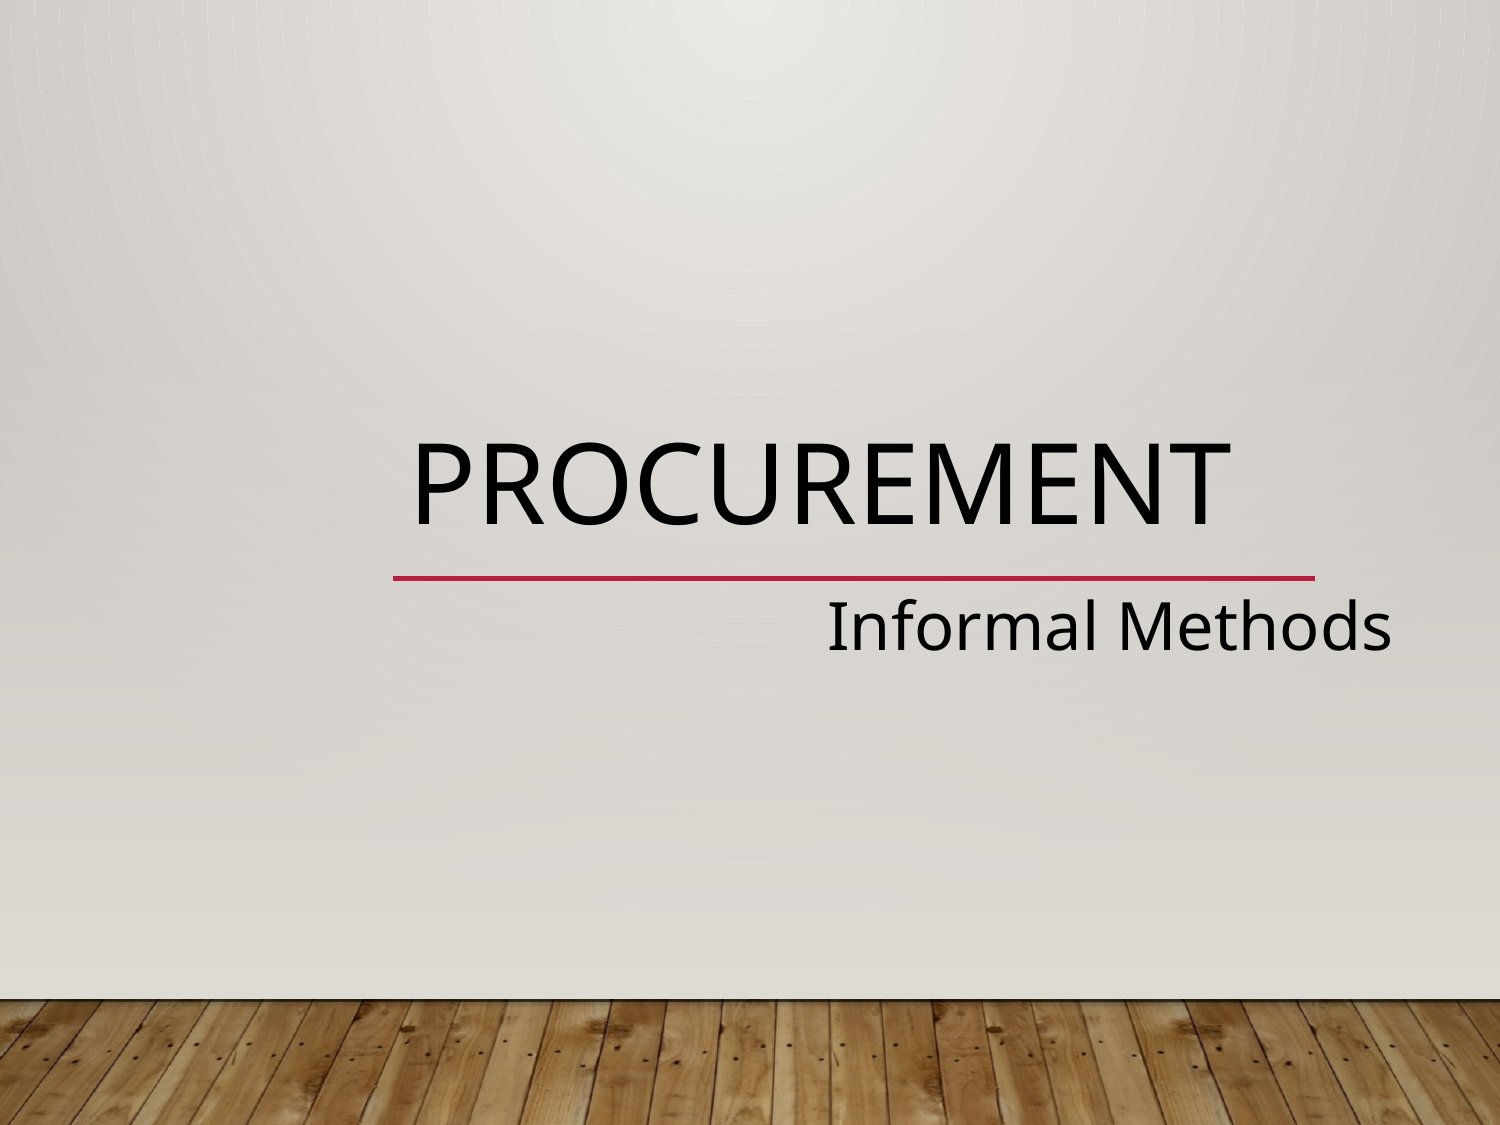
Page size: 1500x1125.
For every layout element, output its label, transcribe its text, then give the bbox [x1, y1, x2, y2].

title Procurement [393, 362, 1315, 549]
text_box Informal Methods [812, 576, 1420, 672]
picture [0, 999, 1500, 1125]
